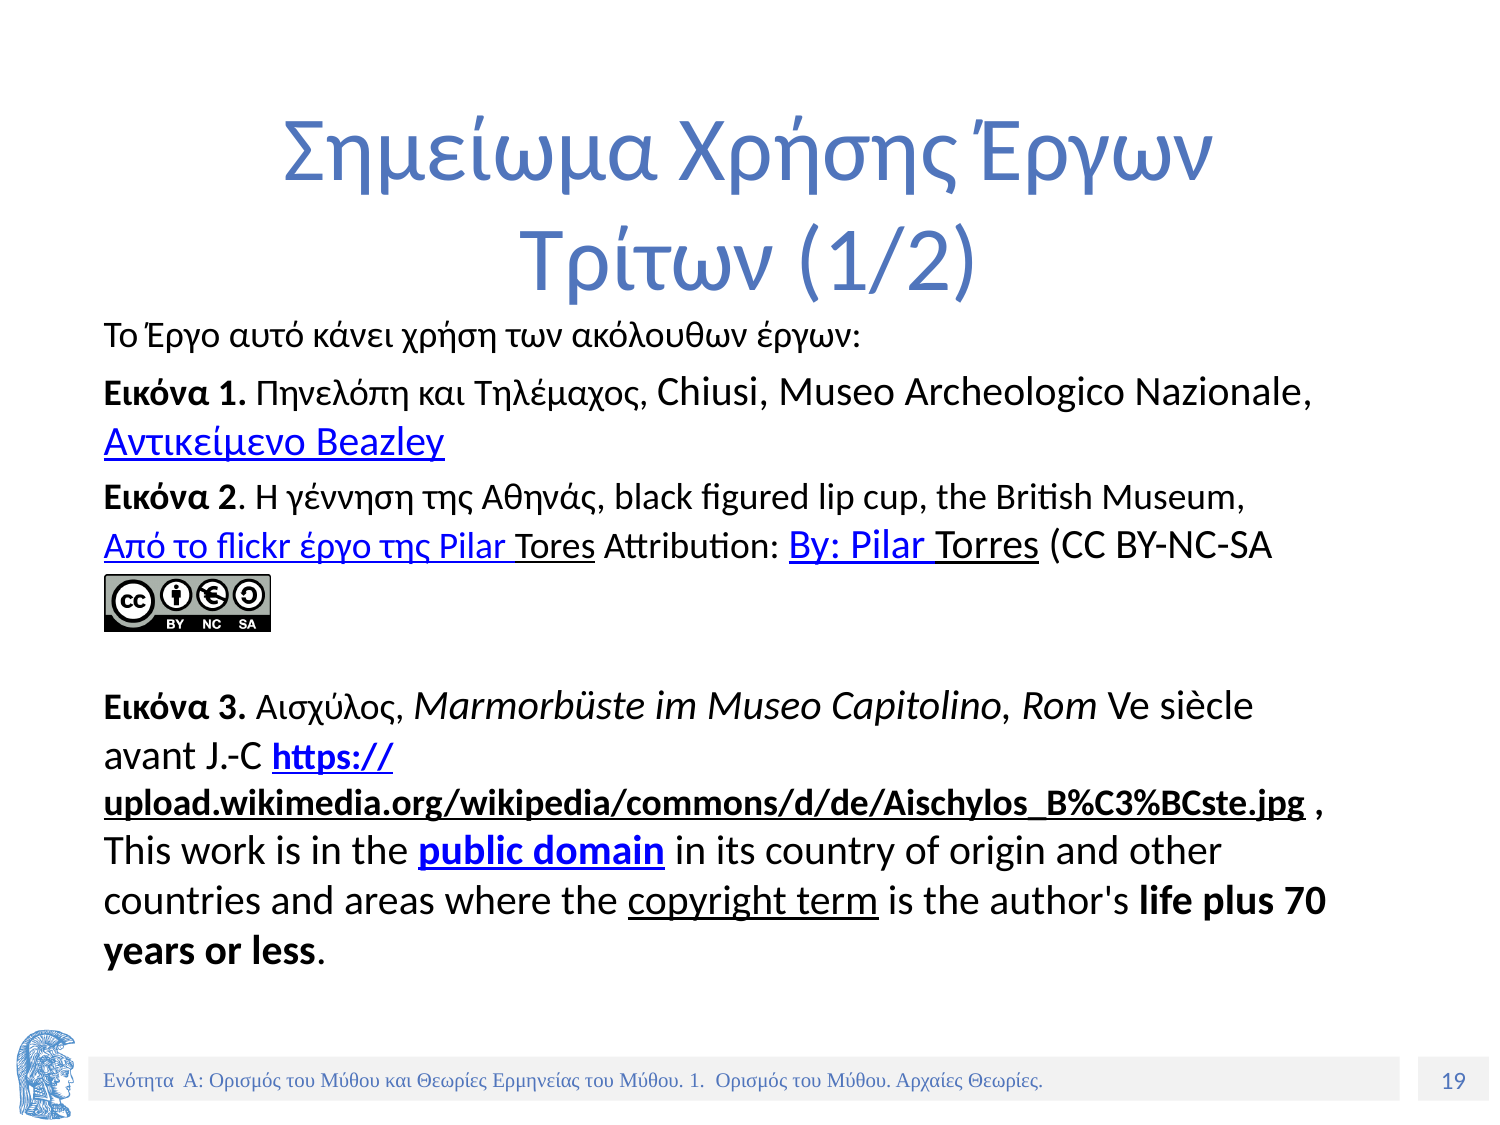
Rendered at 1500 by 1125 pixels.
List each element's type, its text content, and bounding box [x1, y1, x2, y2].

list Το Έργο αυτό κάνει χρήση των ακόλουθων έργων: Εικόνα 1. Πηνελόπη και Τηλέμαχος, Chiusi, Museo Archeologico Nazionale, Αντικείμενο Beazley Εικόνα 2. Η γέννηση της Αθηνάς, black figured lip cup, the British Museum, Από το flickr έργο της Pilar Tores Attribution: By: Pilar Torres (CC BY-NC-SA 2.0) Εικόνα 3. Αισχύλος, Marmorbüste im Museo Capitolino, Rom Ve siècle avant J.-C https://upload.wikimedia.org/wikipedia/commons/d/de/Aischylos_B%C3%BCste.jpg , This work is in the public domain in its country of origin and other countries and areas where the copyright term is the author's life plus 70 years or less. [88, 302, 1356, 1047]
picture [104, 573, 271, 633]
picture [9, 1026, 81, 1120]
title Σημείωμα Χρήσης Έργων Τρίτων (1/2) [187, 128, 1313, 269]
